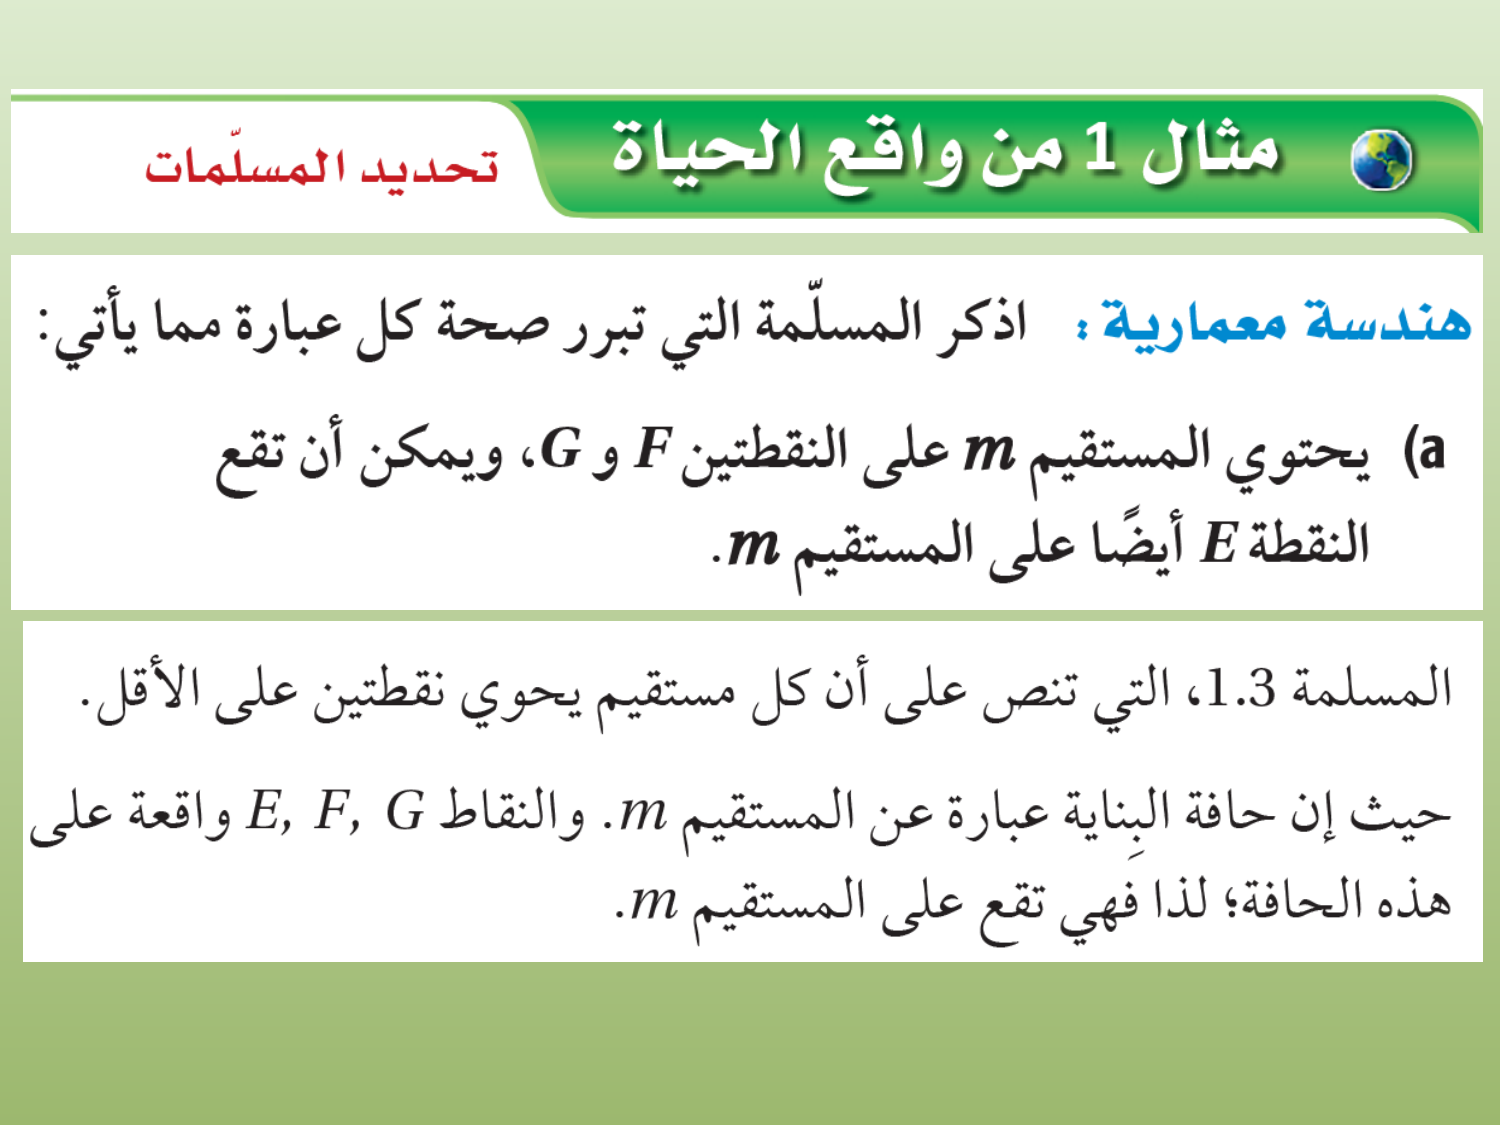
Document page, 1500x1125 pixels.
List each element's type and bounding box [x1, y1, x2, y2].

picture [11, 89, 1483, 233]
picture [11, 255, 1483, 610]
picture [23, 621, 1483, 963]
